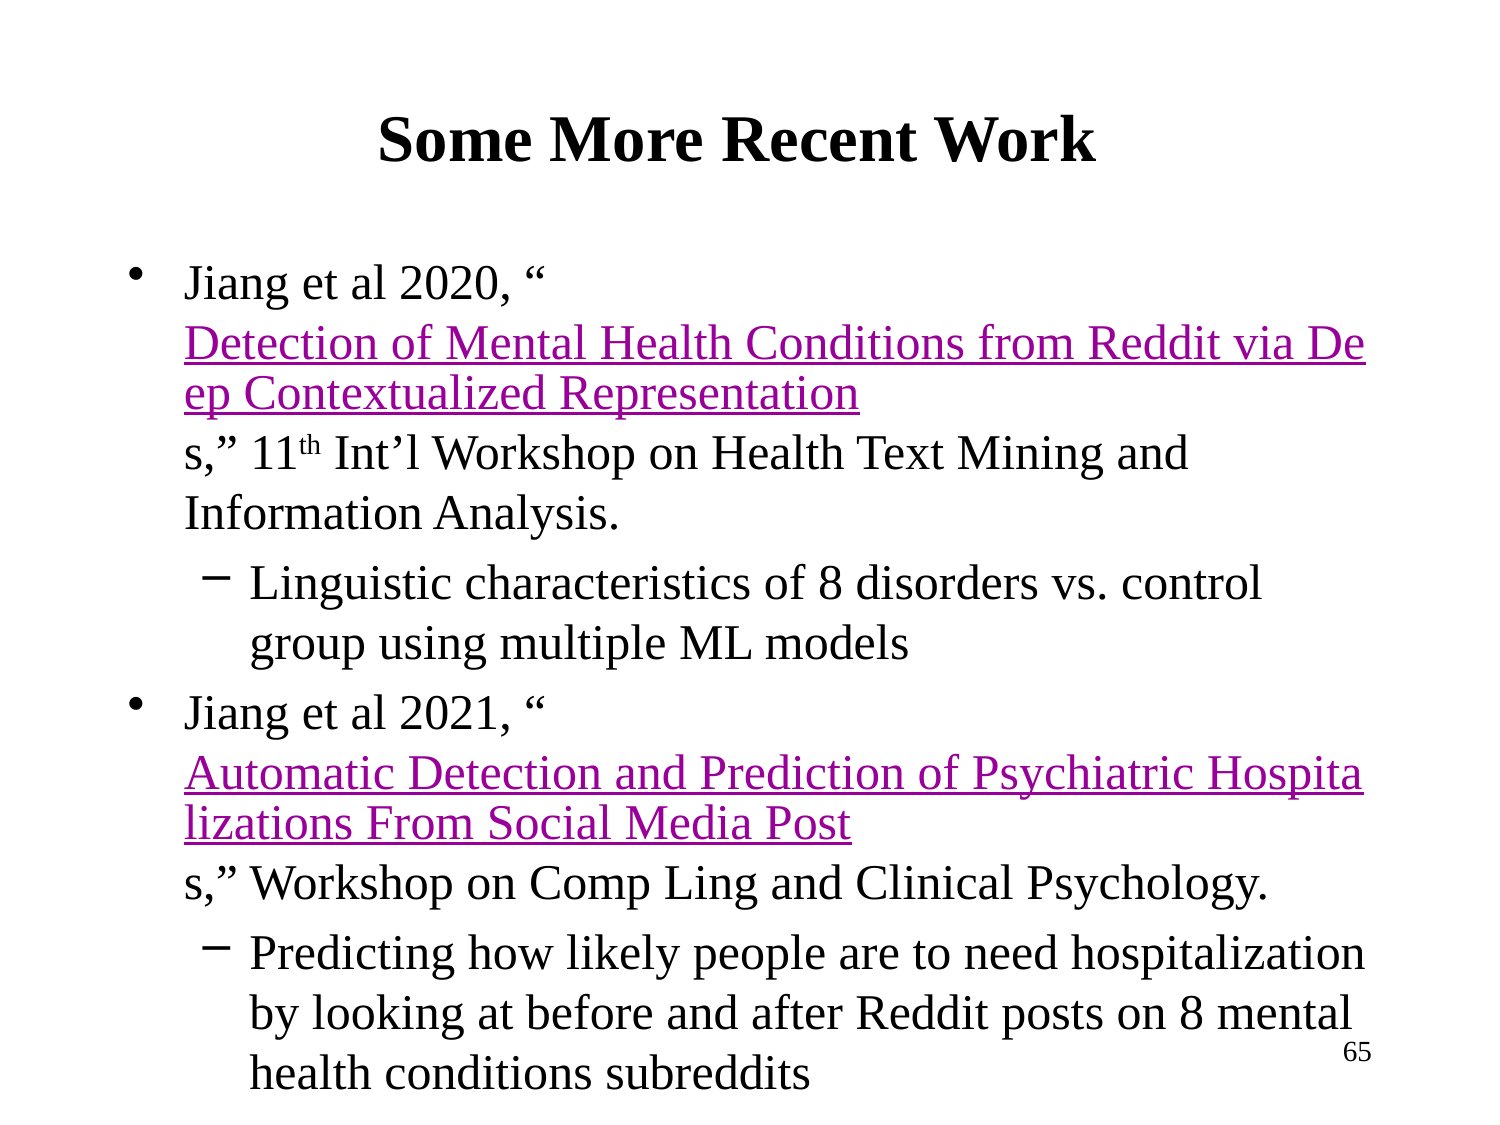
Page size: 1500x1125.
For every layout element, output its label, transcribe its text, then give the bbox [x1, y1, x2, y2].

list Jiang et al 2020, “Detection of Mental Health Conditions from Reddit via Deep Contextualized Representations,” 11th Int’l Workshop on Health Text Mining and Information Analysis. Linguistic characteristics of 8 disorders vs. control group using multiple ML models Jiang et al 2021, “Automatic Detection and Prediction of Psychiatric Hospitalizations From Social Media Posts,” Workshop on Comp Ling and Clinical Psychology. Predicting how likely people are to need hospitalization by looking at before and after Reddit posts on 8 mental health conditions subreddits [112, 241, 1388, 1000]
title Some More Recent Work [99, 58, 1375, 211]
slide_number 65 [1074, 1024, 1388, 1101]
